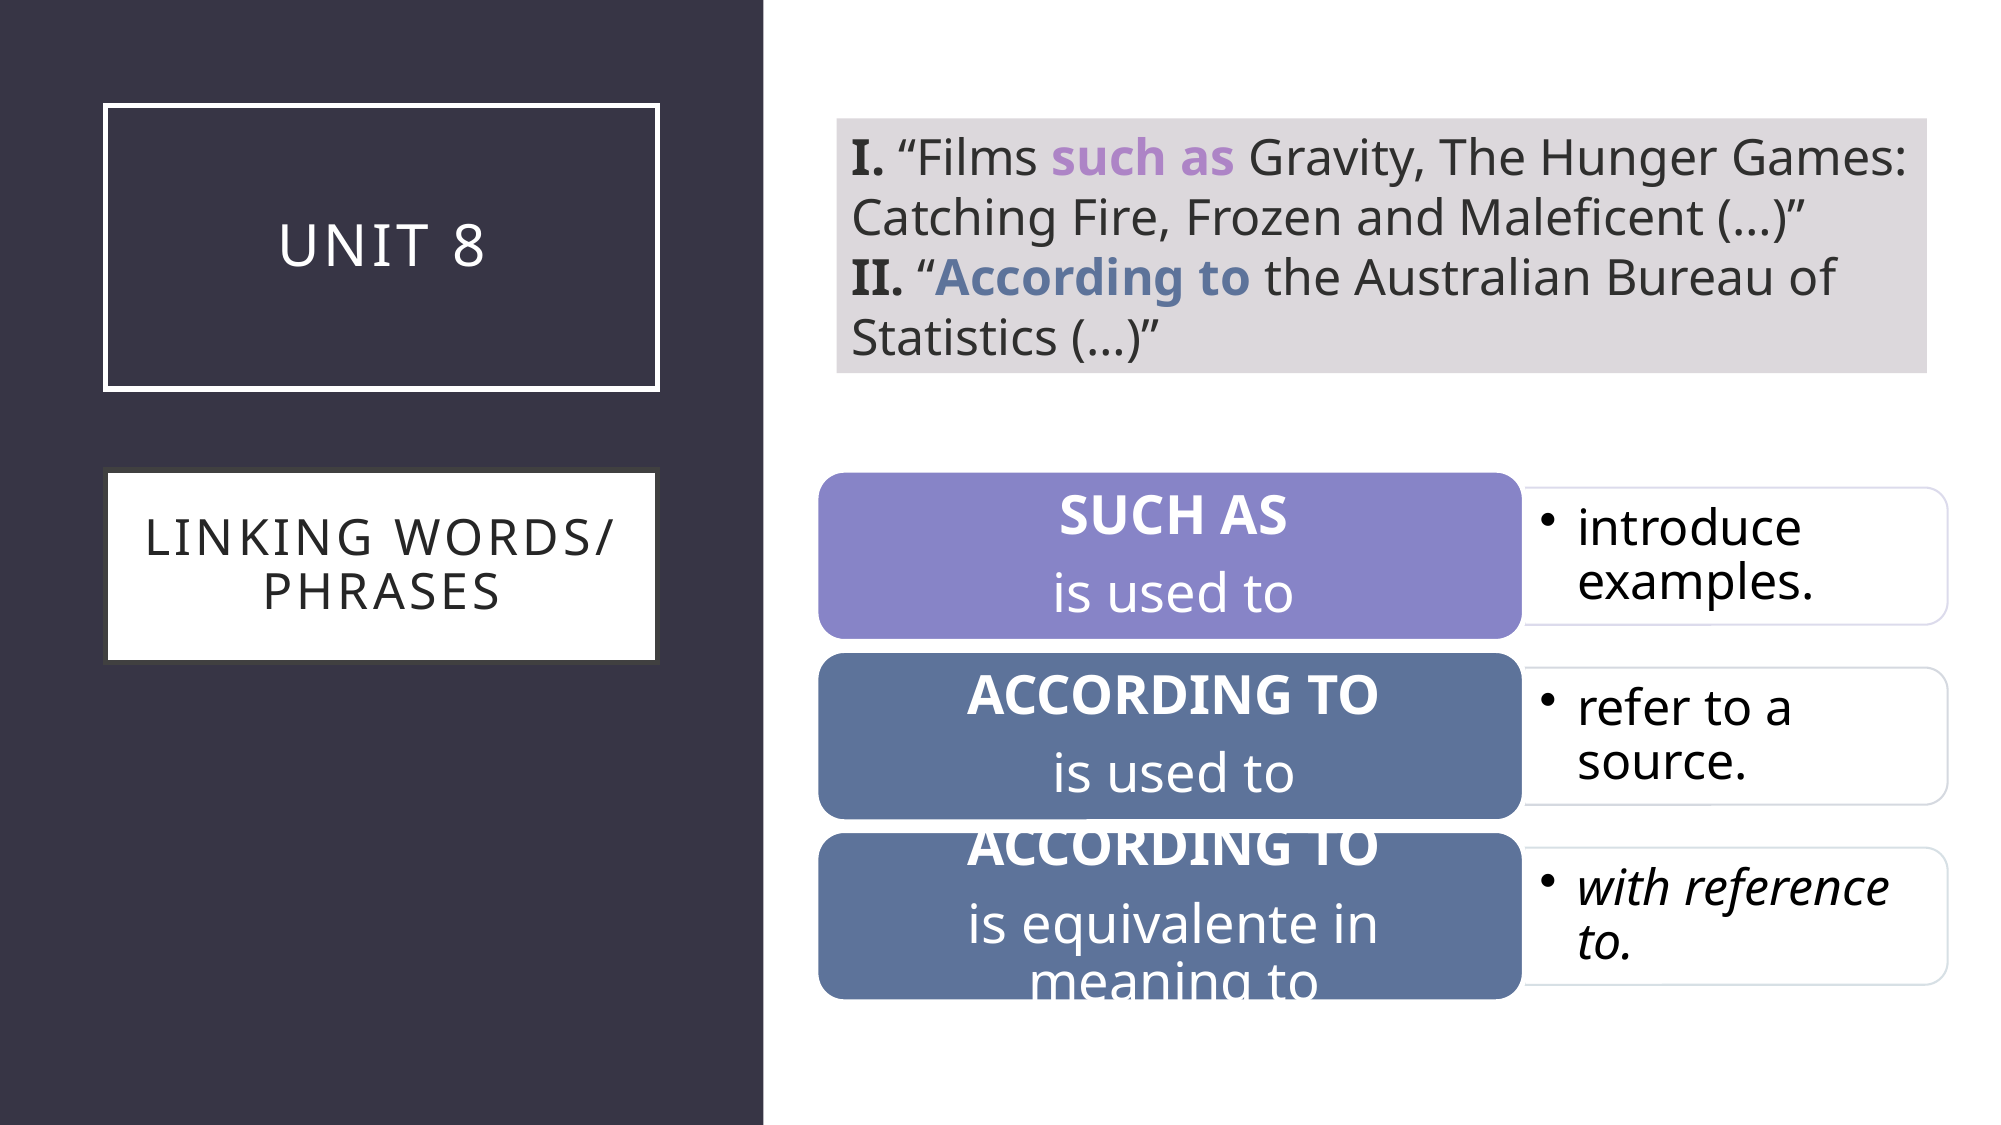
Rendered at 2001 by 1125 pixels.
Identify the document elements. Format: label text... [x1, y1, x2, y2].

text_box [764, 0, 2000, 1125]
text_box I. “Films such as Gravity, The Hunger Games: Catching Fire, Frozen and Maleficent (…)” II. “According to the Australian Bureau of Statistics (…)” [836, 118, 1927, 374]
title UNIT 8 [103, 103, 660, 392]
text_box [0, 0, 764, 1125]
text_box Linking words/ phrases [105, 470, 658, 663]
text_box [815, 470, 1948, 1003]
